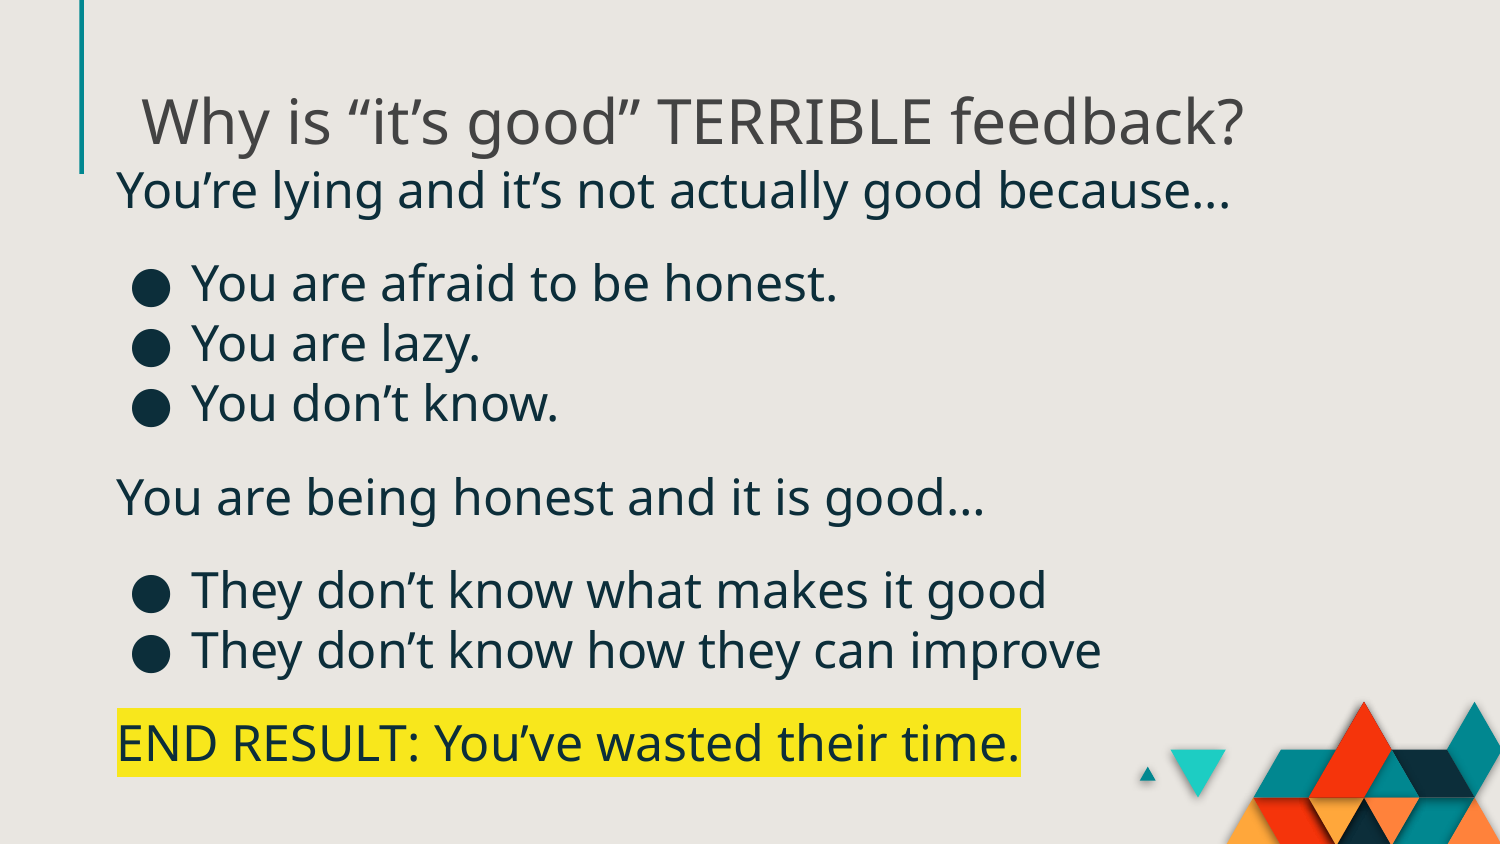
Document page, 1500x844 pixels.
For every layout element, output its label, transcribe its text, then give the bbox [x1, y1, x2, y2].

subtitle You’re lying and it’s not actually good because... You are afraid to be honest. You are lazy. You don’t know. You are being honest and it is good… They don’t know what makes it good They don’t know how they can improve END RESULT: You’ve wasted their time. [101, 143, 1359, 787]
title Why is “it’s good” TERRIBLE feedback? [126, 76, 1288, 143]
